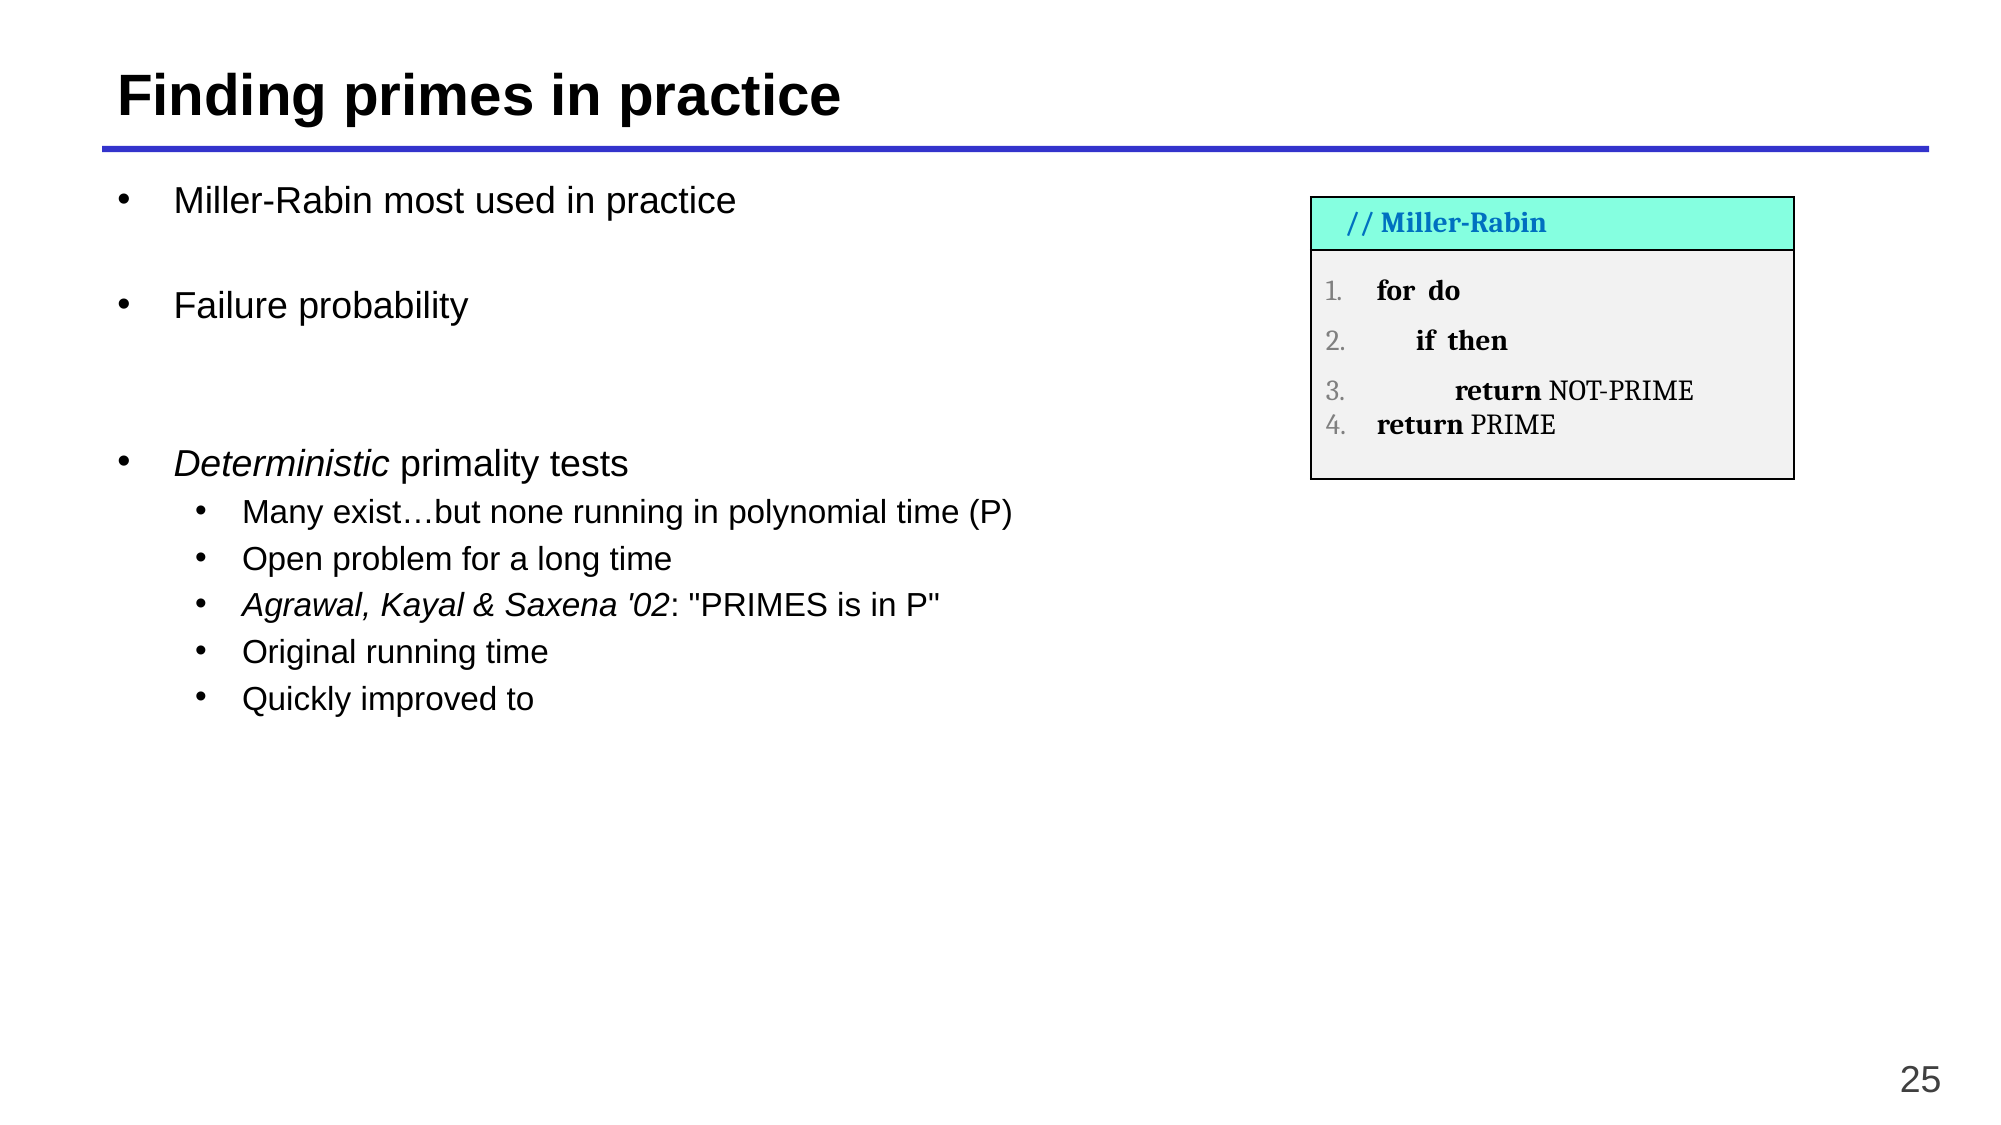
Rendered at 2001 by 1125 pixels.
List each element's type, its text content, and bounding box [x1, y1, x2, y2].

title Finding primes in practice [102, 54, 1930, 130]
slide_number 25 [1876, 1047, 1957, 1101]
